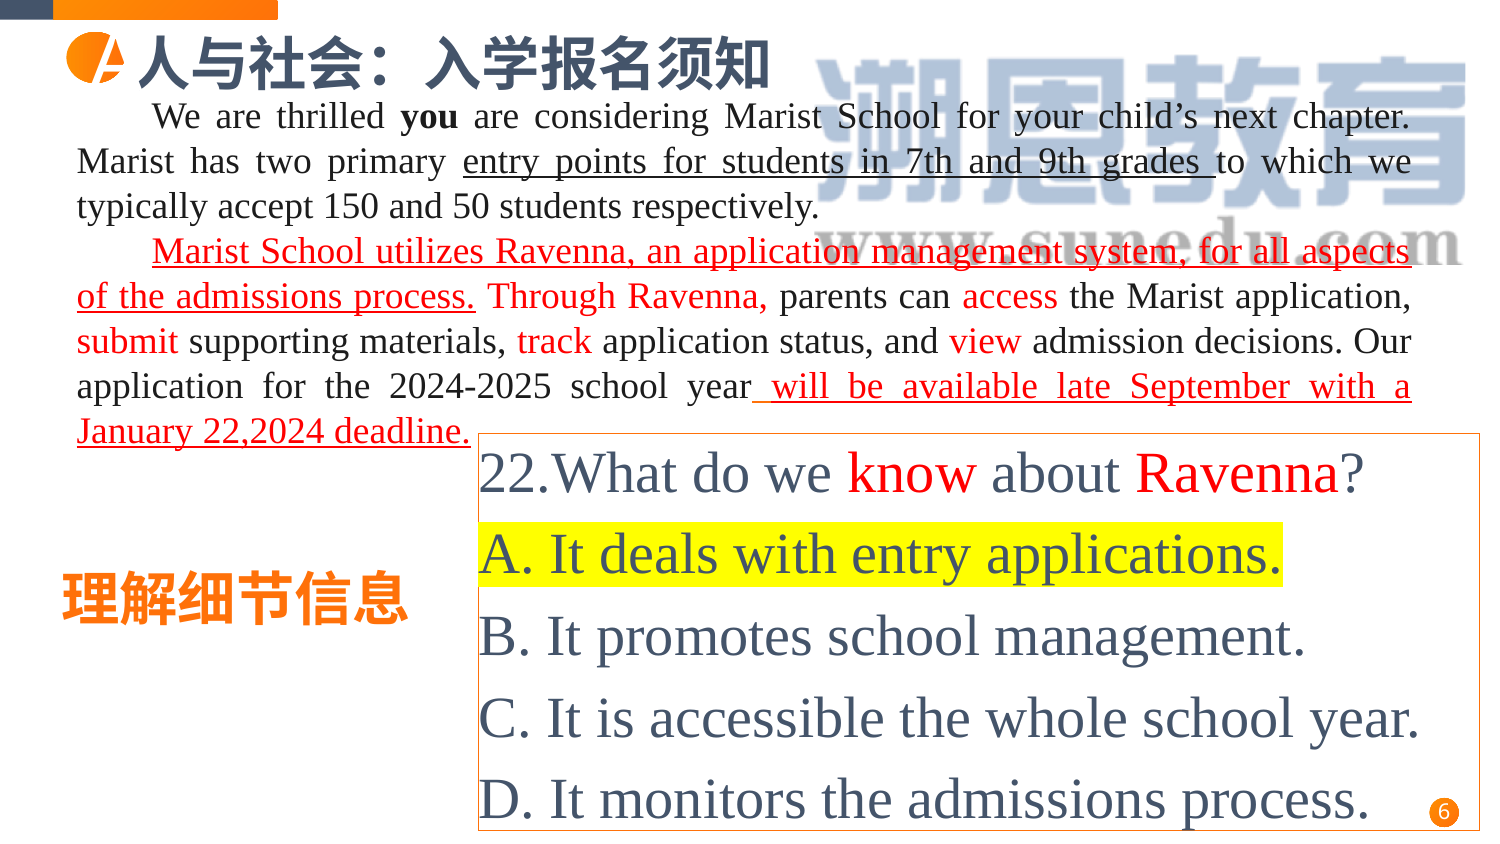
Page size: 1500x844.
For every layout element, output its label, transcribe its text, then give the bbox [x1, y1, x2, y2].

text_box A [64, 29, 126, 86]
text_box We are thrilled you are considering Marist School for your child’s next chapter. Marist has two primary entry points for students in 7th and 9th grades to which we typically accept 150 and 50 students respectively. Marist School utilizes Ravenna, an application management system, for all aspects of the admissions process. Through Ravenna, parents can access the Marist application, submit supporting materials, track application status, and view admission decisions. Our application for the 2024-2025 school year will be available late September with a January 22,2024 deadline. [76, 91, 1413, 452]
text_box 22.What do we know about Ravenna? A. It deals with entry applications. B. It promotes school management. C. It is accessible the whole school year. D. It monitors the admissions process. [478, 433, 1480, 831]
text_box 理解细节信息 [53, 563, 451, 631]
text_box 人与社会：入学报名须知 [123, 32, 1140, 93]
picture [1140, 53, 1466, 265]
